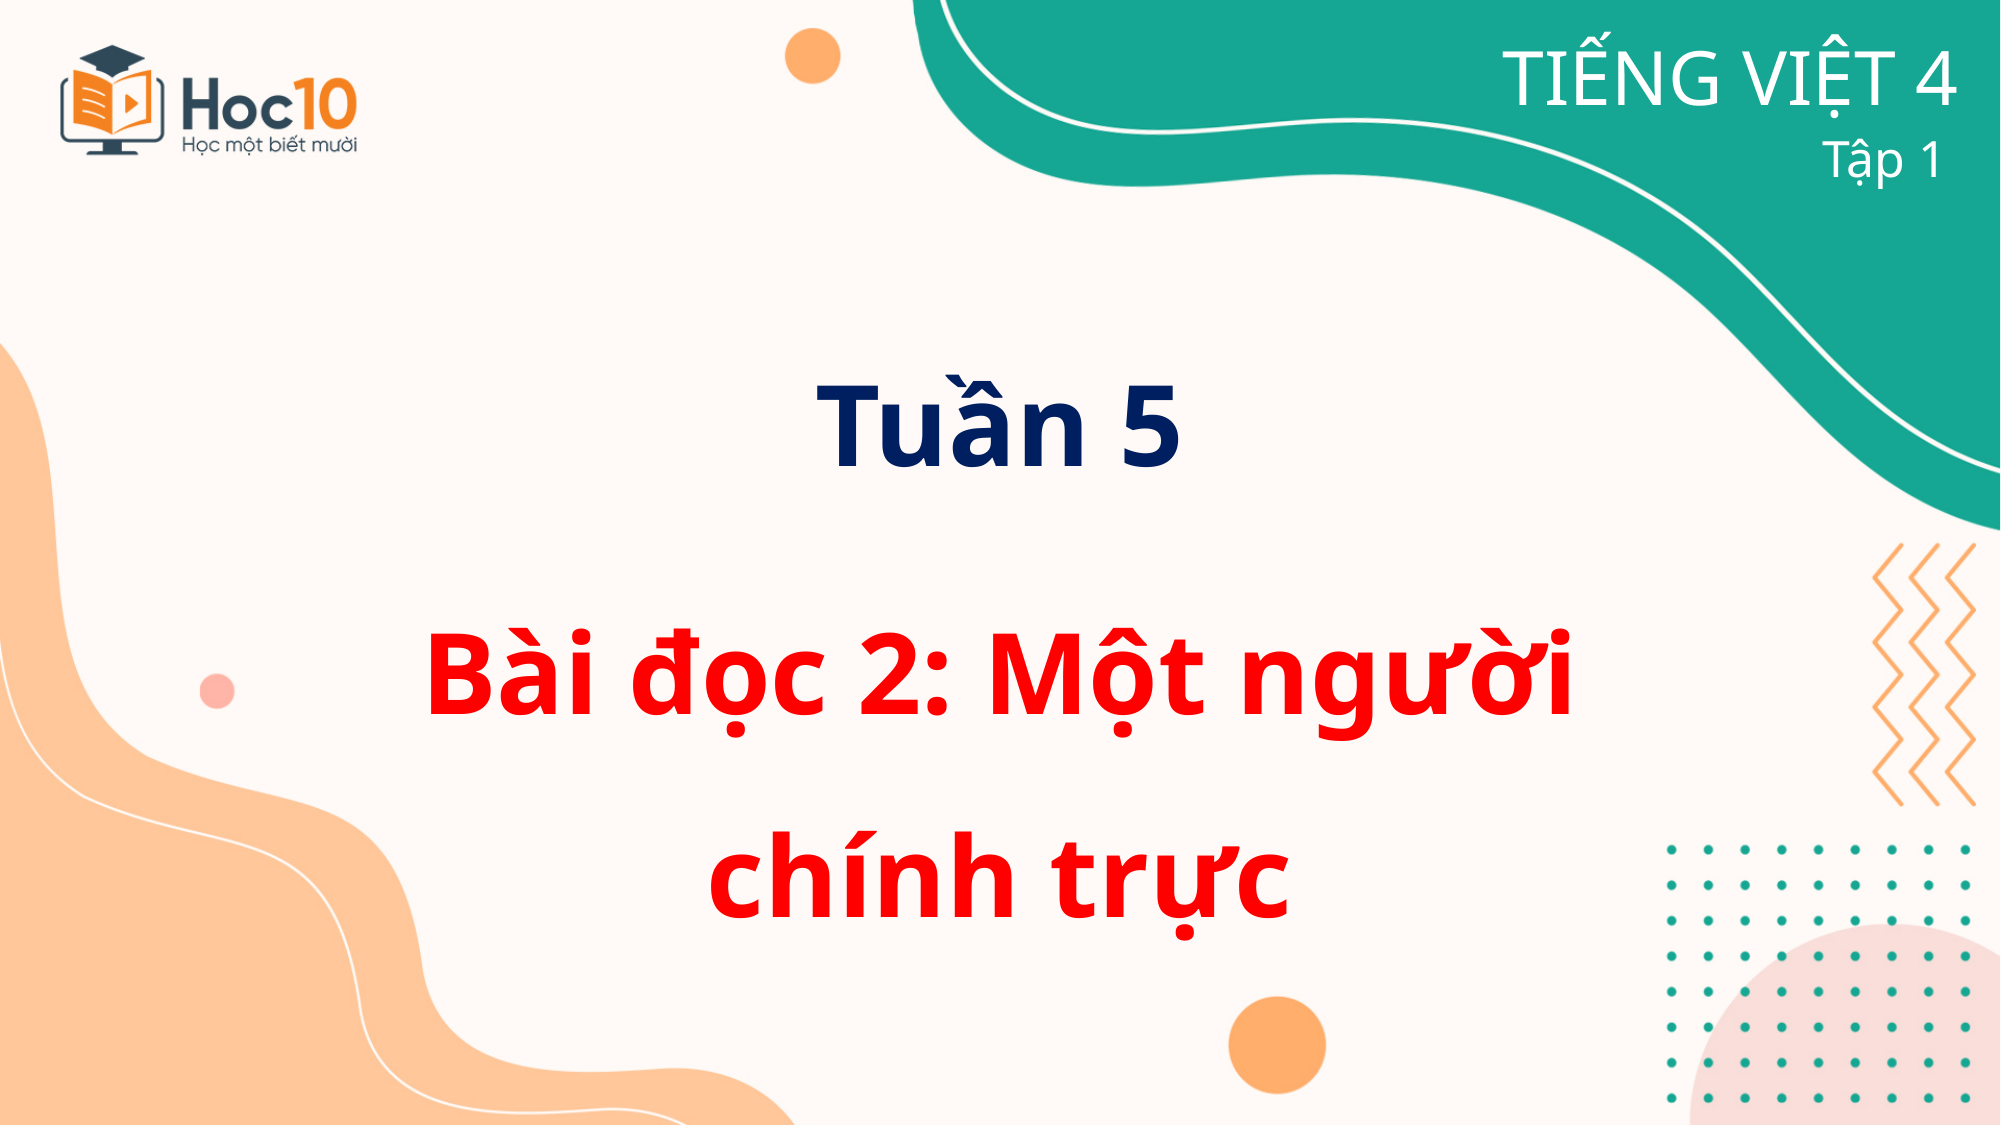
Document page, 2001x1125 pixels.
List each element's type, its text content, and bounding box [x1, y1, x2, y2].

text_box TIẾNG VIỆT 4 [1461, 23, 2000, 128]
text_box Tập 1 [1807, 119, 1962, 195]
subtitle Bài đọc 2: Một người chính trực [249, 527, 1750, 1018]
picture [0, 0, 2001, 1125]
title Tuần 5 [249, 294, 1750, 499]
